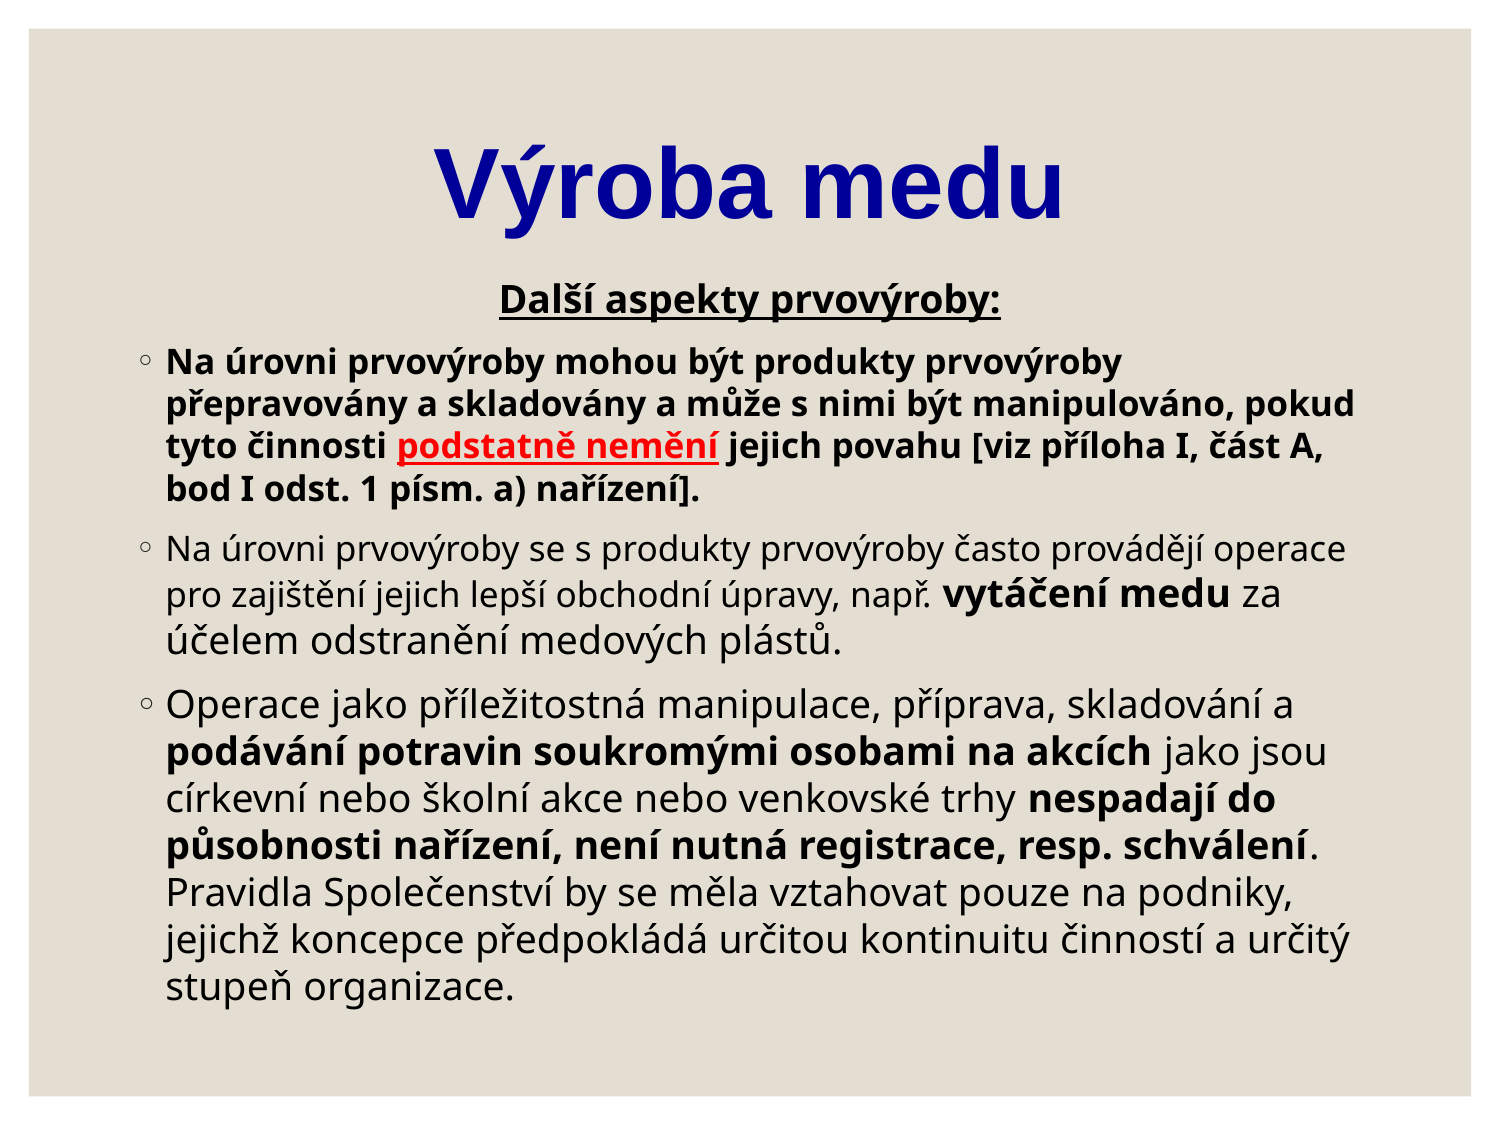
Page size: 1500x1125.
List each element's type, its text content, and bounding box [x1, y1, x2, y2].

list Další aspekty prvovýroby: Na úrovni prvovýroby mohou být produkty prvovýroby přepravovány a skladovány a může s nimi být manipulováno, pokud tyto činnosti podstatně nemění jejich povahu [viz příloha I, část A, bod I odst. 1 písm. a) nařízení]. Na úrovni prvovýroby se s produkty prvovýroby často provádějí operace pro zajištění jejich lepší obchodní úpravy, např. vytáčení medu za účelem odstranění medových plástů. Operace jako příležitostná manipulace, příprava, skladování a podávání potravin soukromými osobami na akcích jako jsou církevní nebo školní akce nebo venkovské trhy nespadají do působnosti nařízení, není nutná registrace, resp. schválení. Pravidla Společenství by se měla vztahovat pouze na podniky, jejichž koncepce předpokládá určitou kontinuitu činností a určitý stupeň organizace. [120, 267, 1380, 1024]
title Výroba medu [120, 105, 1380, 267]
